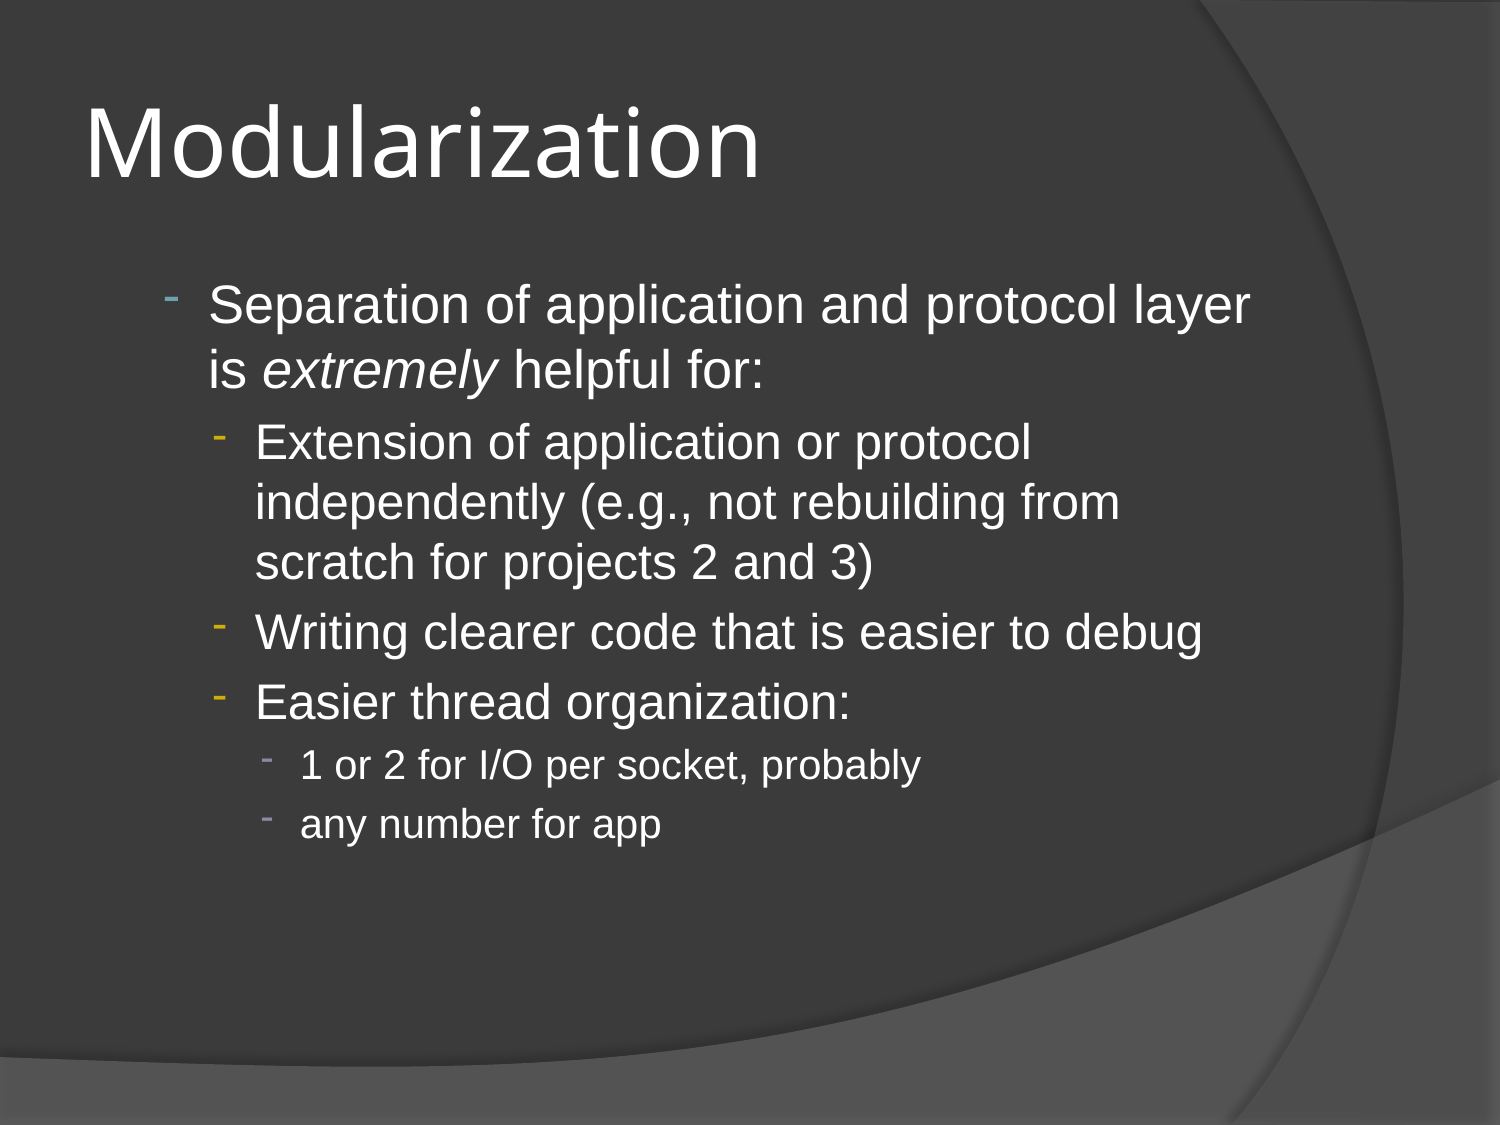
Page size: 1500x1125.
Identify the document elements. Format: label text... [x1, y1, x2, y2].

list Separation of application and protocol layer is extremely helpful for: Extension of application or protocol independently (e.g., not rebuilding from scratch for projects 2 and 3) Writing clearer code that is easier to debug Easier thread organization: 1 or 2 for I/O per socket, probably any number for app [75, 262, 1300, 1005]
title Modularization [75, 45, 1300, 233]
